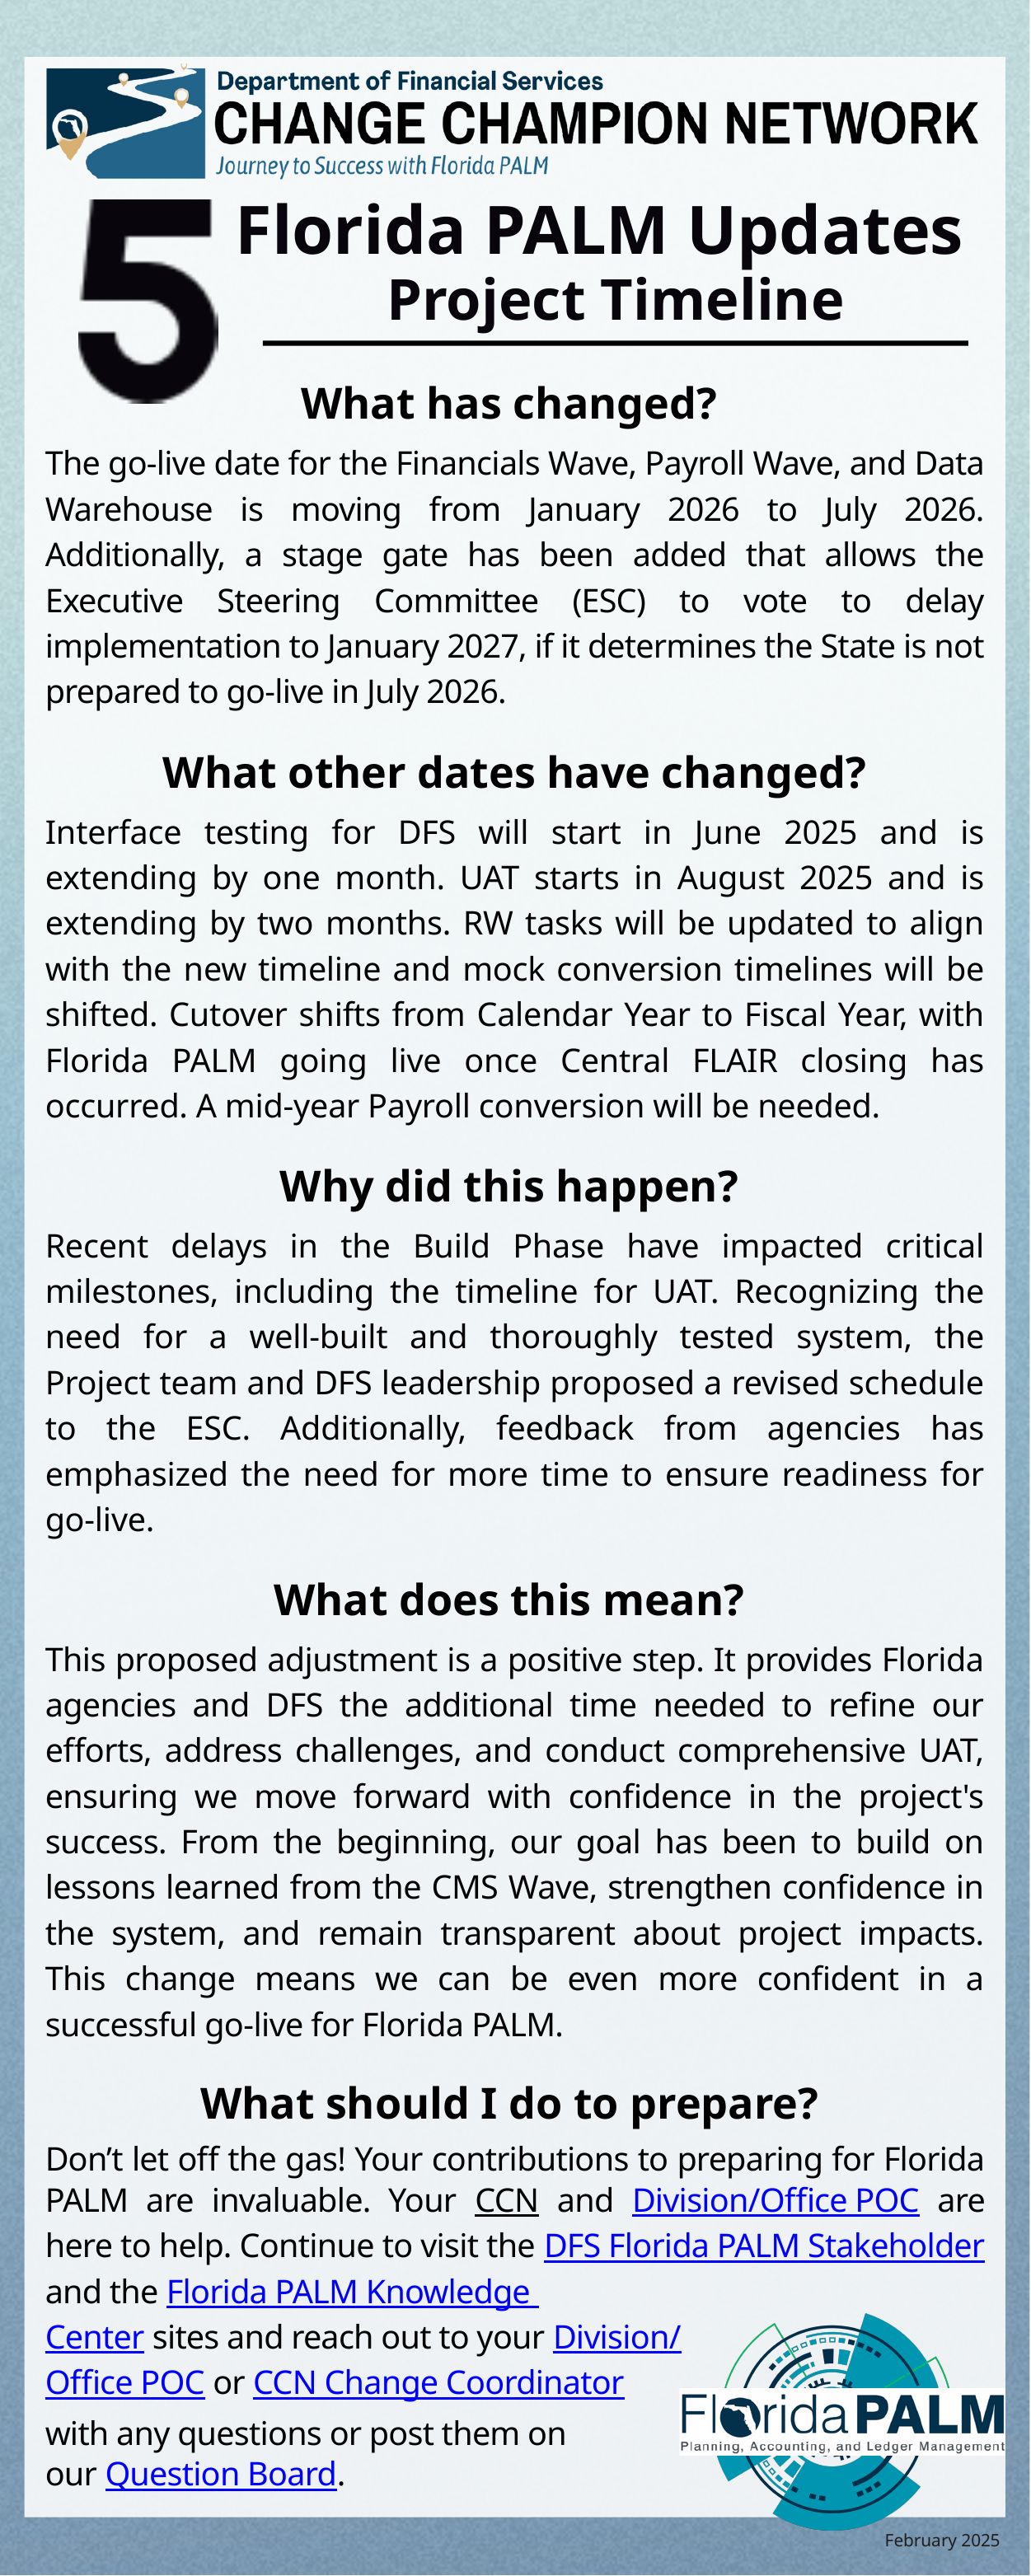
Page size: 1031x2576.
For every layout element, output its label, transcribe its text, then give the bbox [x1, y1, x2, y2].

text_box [45, 1155, 985, 1532]
text_box February 2025 [871, 2538, 1001, 2550]
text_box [45, 1568, 985, 2035]
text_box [45, 741, 985, 1118]
text_box [0, 0, 1030, 2575]
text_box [679, 2313, 1006, 2531]
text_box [45, 2072, 986, 2490]
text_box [24, 56, 1006, 2517]
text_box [45, 372, 985, 705]
